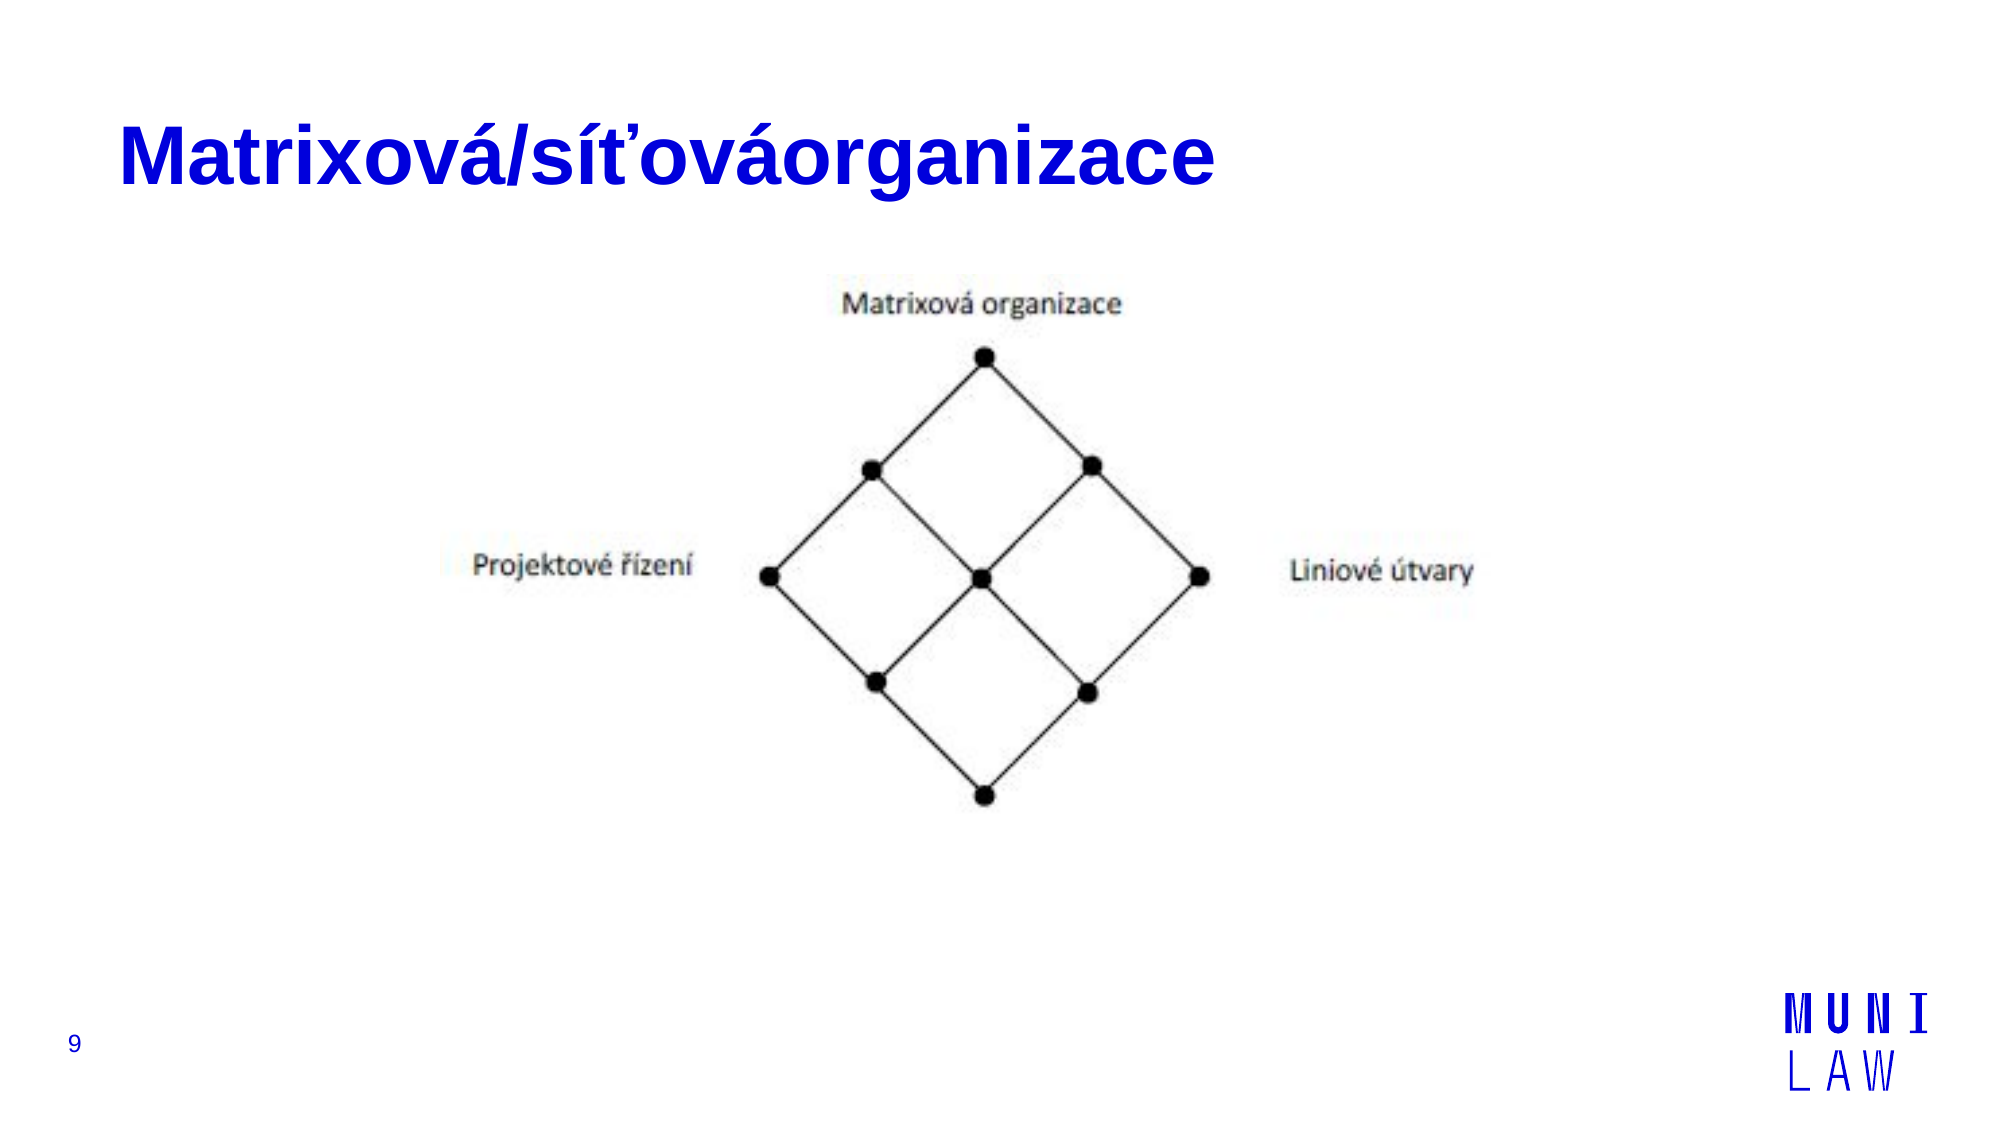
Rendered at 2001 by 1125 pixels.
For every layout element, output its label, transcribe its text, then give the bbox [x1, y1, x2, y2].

slide_number 9 [67, 1021, 110, 1063]
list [439, 274, 1547, 832]
title Matrixová/síťováorganizace [118, 118, 1883, 193]
